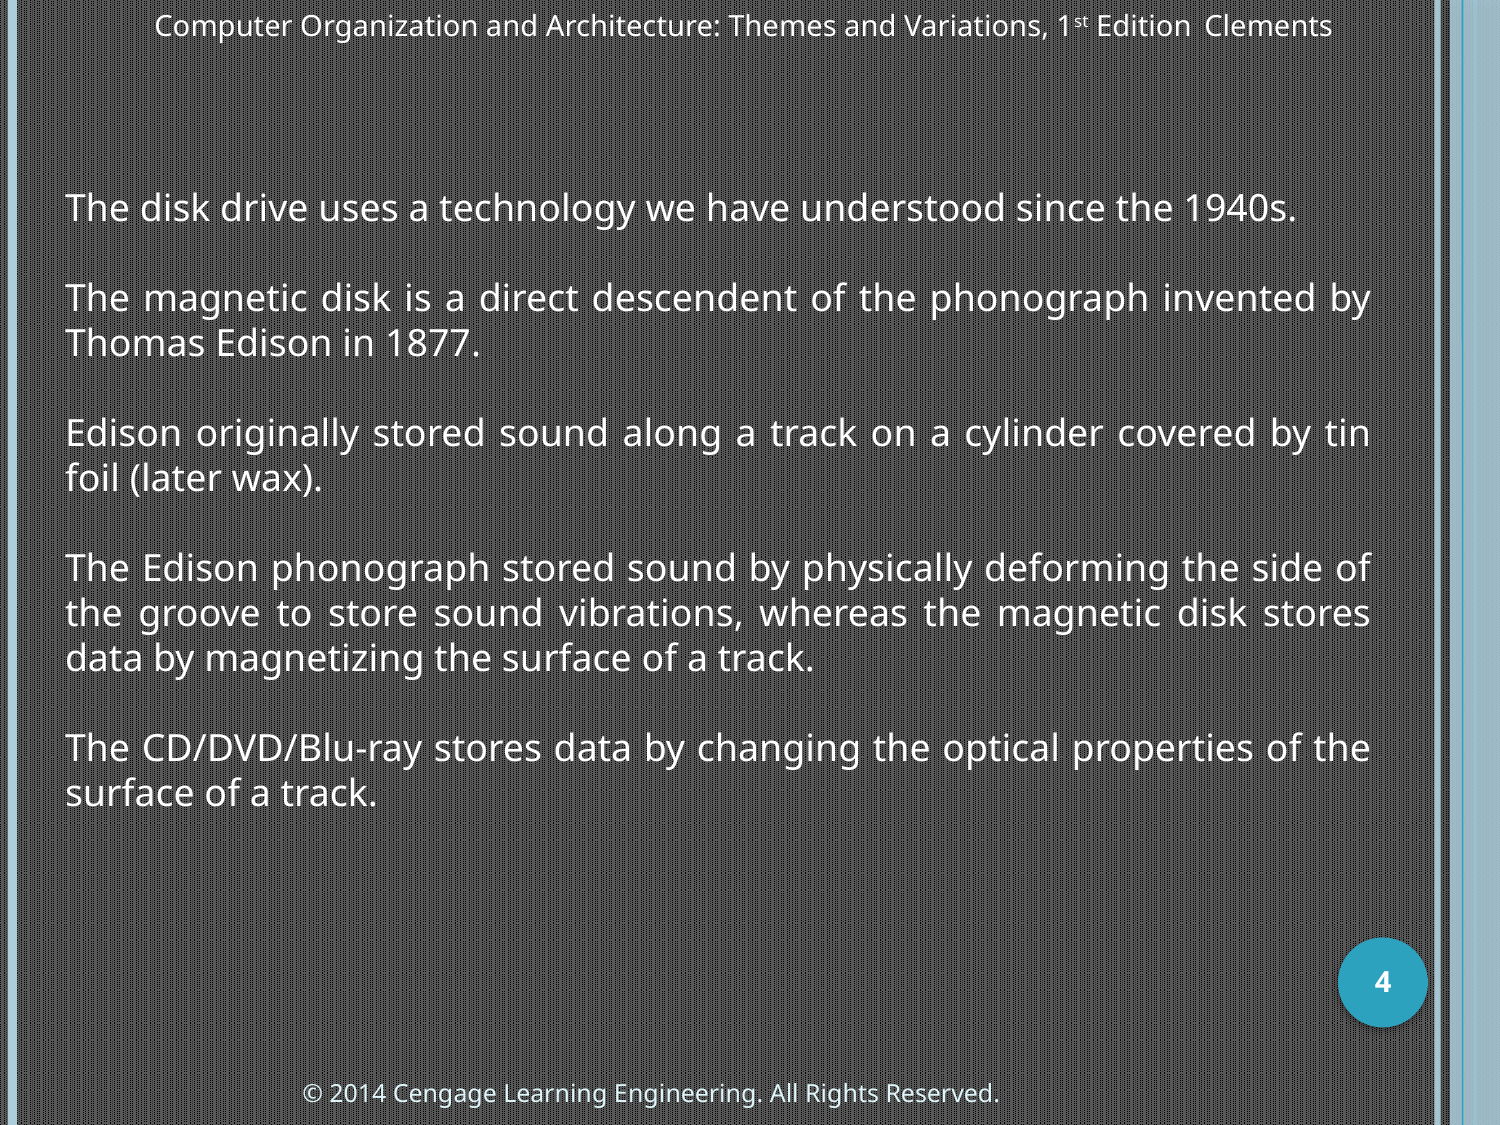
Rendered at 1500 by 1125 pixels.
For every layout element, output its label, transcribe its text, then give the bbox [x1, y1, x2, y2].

text_box Computer Organization and Architecture: Themes and Variations, 1st Edition Clements [50, 0, 1438, 50]
text_box The disk drive uses a technology we have understood since the 1940s. The magnetic disk is a direct descendent of the phonograph invented by Thomas Edison in 1877. Edison originally stored sound along a track on a cylinder covered by tin foil (later wax). The Edison phonograph stored sound by physically deforming the side of the groove to store sound vibrations, whereas the magnetic disk stores data by magnetizing the surface of a track. The CD/DVD/Blu-ray stores data by changing the optical properties of the surface of a track. [49, 176, 1388, 822]
slide_number 4 [1333, 940, 1434, 1027]
footer © 2014 Cengage Learning Engineering. All Rights Reserved. [287, 1065, 1138, 1125]
